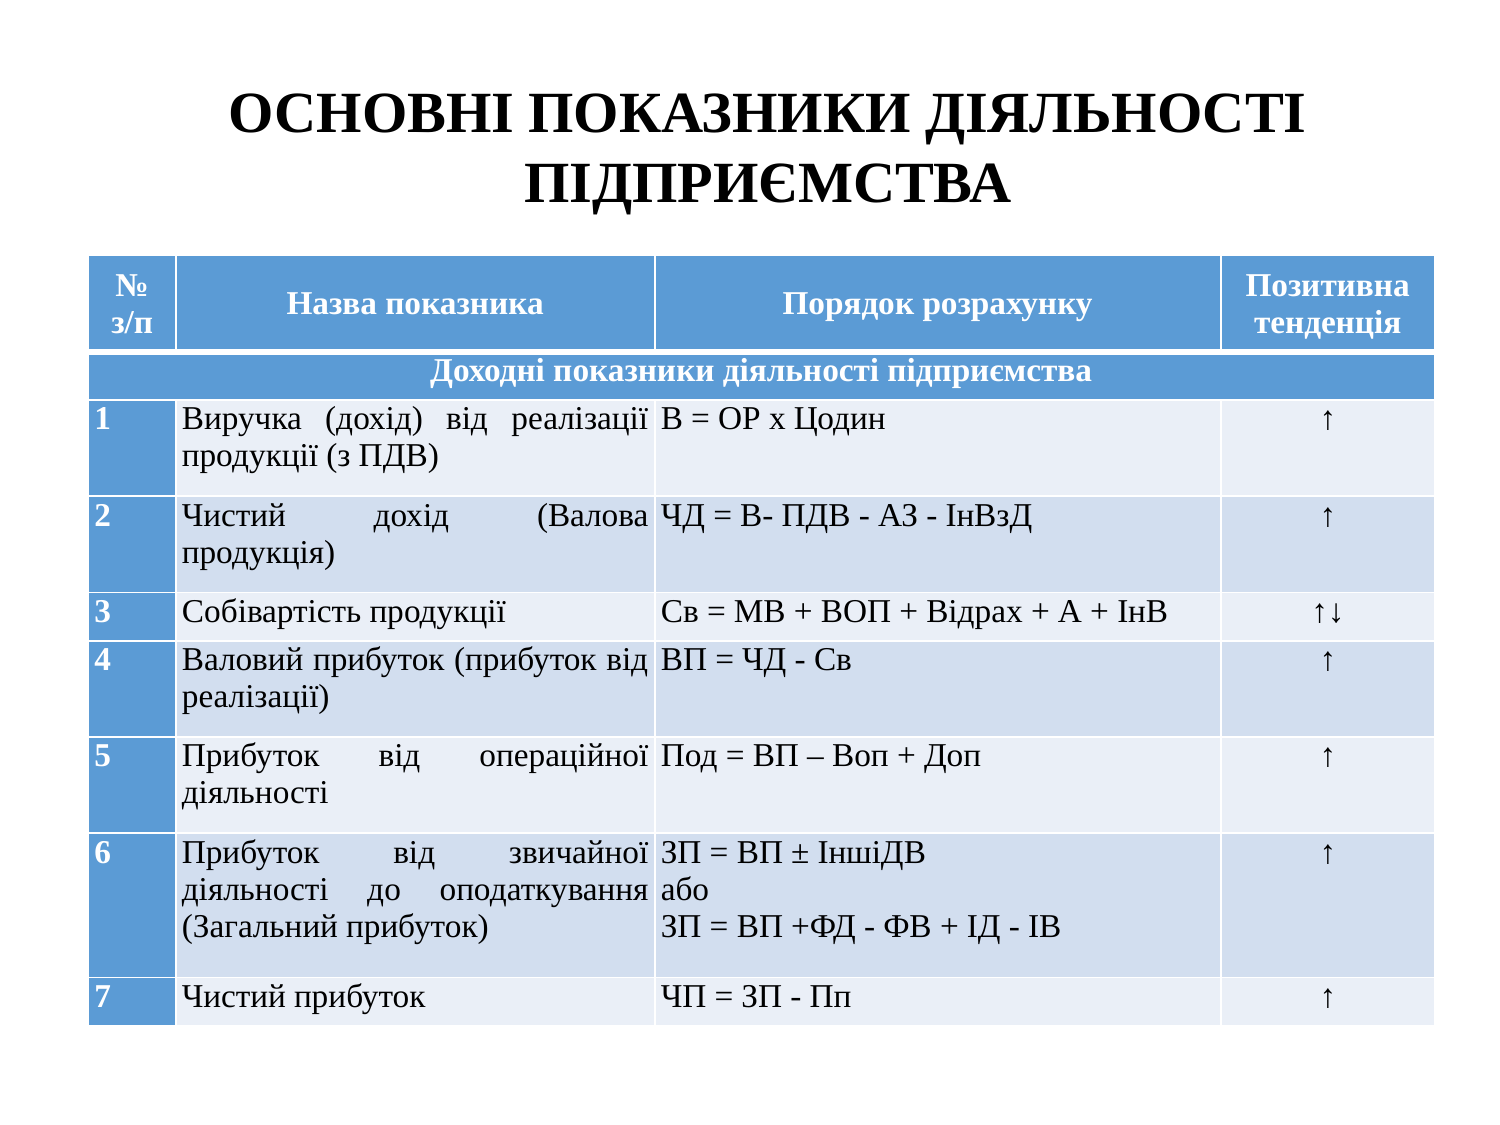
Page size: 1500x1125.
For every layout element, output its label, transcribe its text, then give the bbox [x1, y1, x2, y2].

table_cell В = ОР х Цодин [656, 401, 1220, 495]
table_cell ЗП = ВП ± ІншіДВ або ЗП = ВП +ФД - ФВ + ІД - ІВ [656, 834, 1220, 977]
table_cell 7 [89, 978, 175, 1025]
table_cell Доходні показники діяльності підприємства [89, 355, 1434, 399]
table_cell ↑ [1222, 978, 1434, 1025]
table_cell ↑ [1222, 834, 1434, 977]
table_cell 3 [89, 593, 175, 640]
table_cell 1 [89, 401, 175, 495]
table_cell Чистий прибуток [177, 978, 654, 1025]
table_cell Собівартість продукції [177, 593, 654, 640]
table_cell Чистий дохід (Валова продукція) [177, 497, 654, 592]
table_header Назва показника [177, 256, 654, 349]
table_cell Виручка (дохід) від реалізації продукції (з ПДВ) [177, 401, 654, 495]
table_cell ↑ [1222, 401, 1434, 495]
text_box ОСНОВНІ ПОКАЗНИКИ ДІЯЛЬНОСТІ ПІДПРИЄМСТВА [112, 67, 1424, 222]
table_cell Прибуток від операційної діяльності [177, 738, 654, 832]
table_cell ↑ [1222, 497, 1434, 592]
table_cell Валовий прибуток (прибуток від реалізації) [177, 642, 654, 736]
table_header Позитивна тенденція [1222, 256, 1434, 349]
table_cell ↑ [1222, 738, 1434, 832]
table_header № з/п [89, 256, 175, 349]
table_cell ВП = ЧД - Св [656, 642, 1220, 736]
table_cell 2 [89, 497, 175, 592]
table_cell 4 [89, 642, 175, 736]
table_cell ЧП = ЗП - Пп [656, 978, 1220, 1025]
table_cell ↑ [1222, 642, 1434, 736]
table_cell Прибуток від звичайної діяльності до оподаткування (Загальний прибуток) [177, 834, 654, 977]
table_cell 6 [89, 834, 175, 977]
table_cell ↑↓ [1222, 593, 1434, 640]
table_header Порядок розрахунку [656, 256, 1220, 349]
table_cell Св = МВ + ВОП + Відрах + А + ІнВ [656, 593, 1220, 640]
table_cell ЧД = В- ПДВ - АЗ - ІнВзД [656, 497, 1220, 592]
table_cell Под = ВП – Воп + Доп [656, 738, 1220, 832]
table_cell 5 [89, 738, 175, 832]
